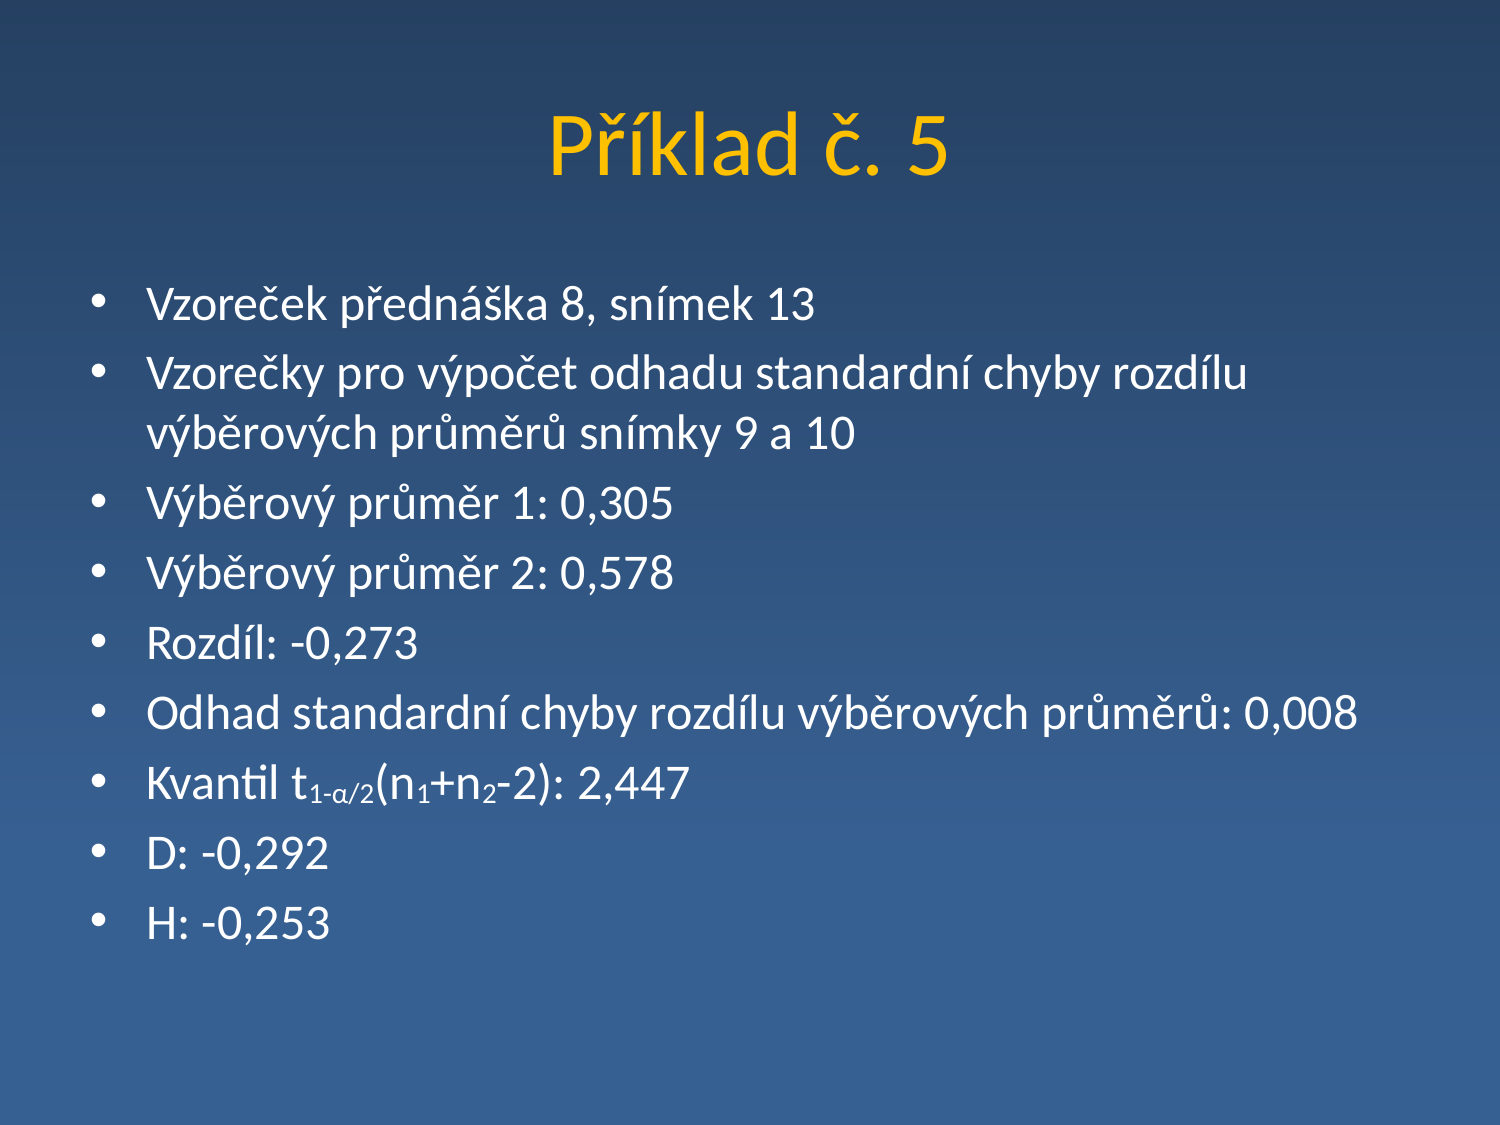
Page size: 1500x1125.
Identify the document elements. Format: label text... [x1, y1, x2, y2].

title Příklad č. 5 [75, 45, 1425, 233]
list Vzoreček přednáška 8, snímek 13 Vzorečky pro výpočet odhadu standardní chyby rozdílu výběrových průměrů snímky 9 a 10 Výběrový průměr 1: 0,305 Výběrový průměr 2: 0,578 Rozdíl: -0,273 Odhad standardní chyby rozdílu výběrových průměrů: 0,008 Kvantil t1-α/2(n1+n2-2): 2,447 D: -0,292 H: -0,253 [74, 262, 1426, 1006]
